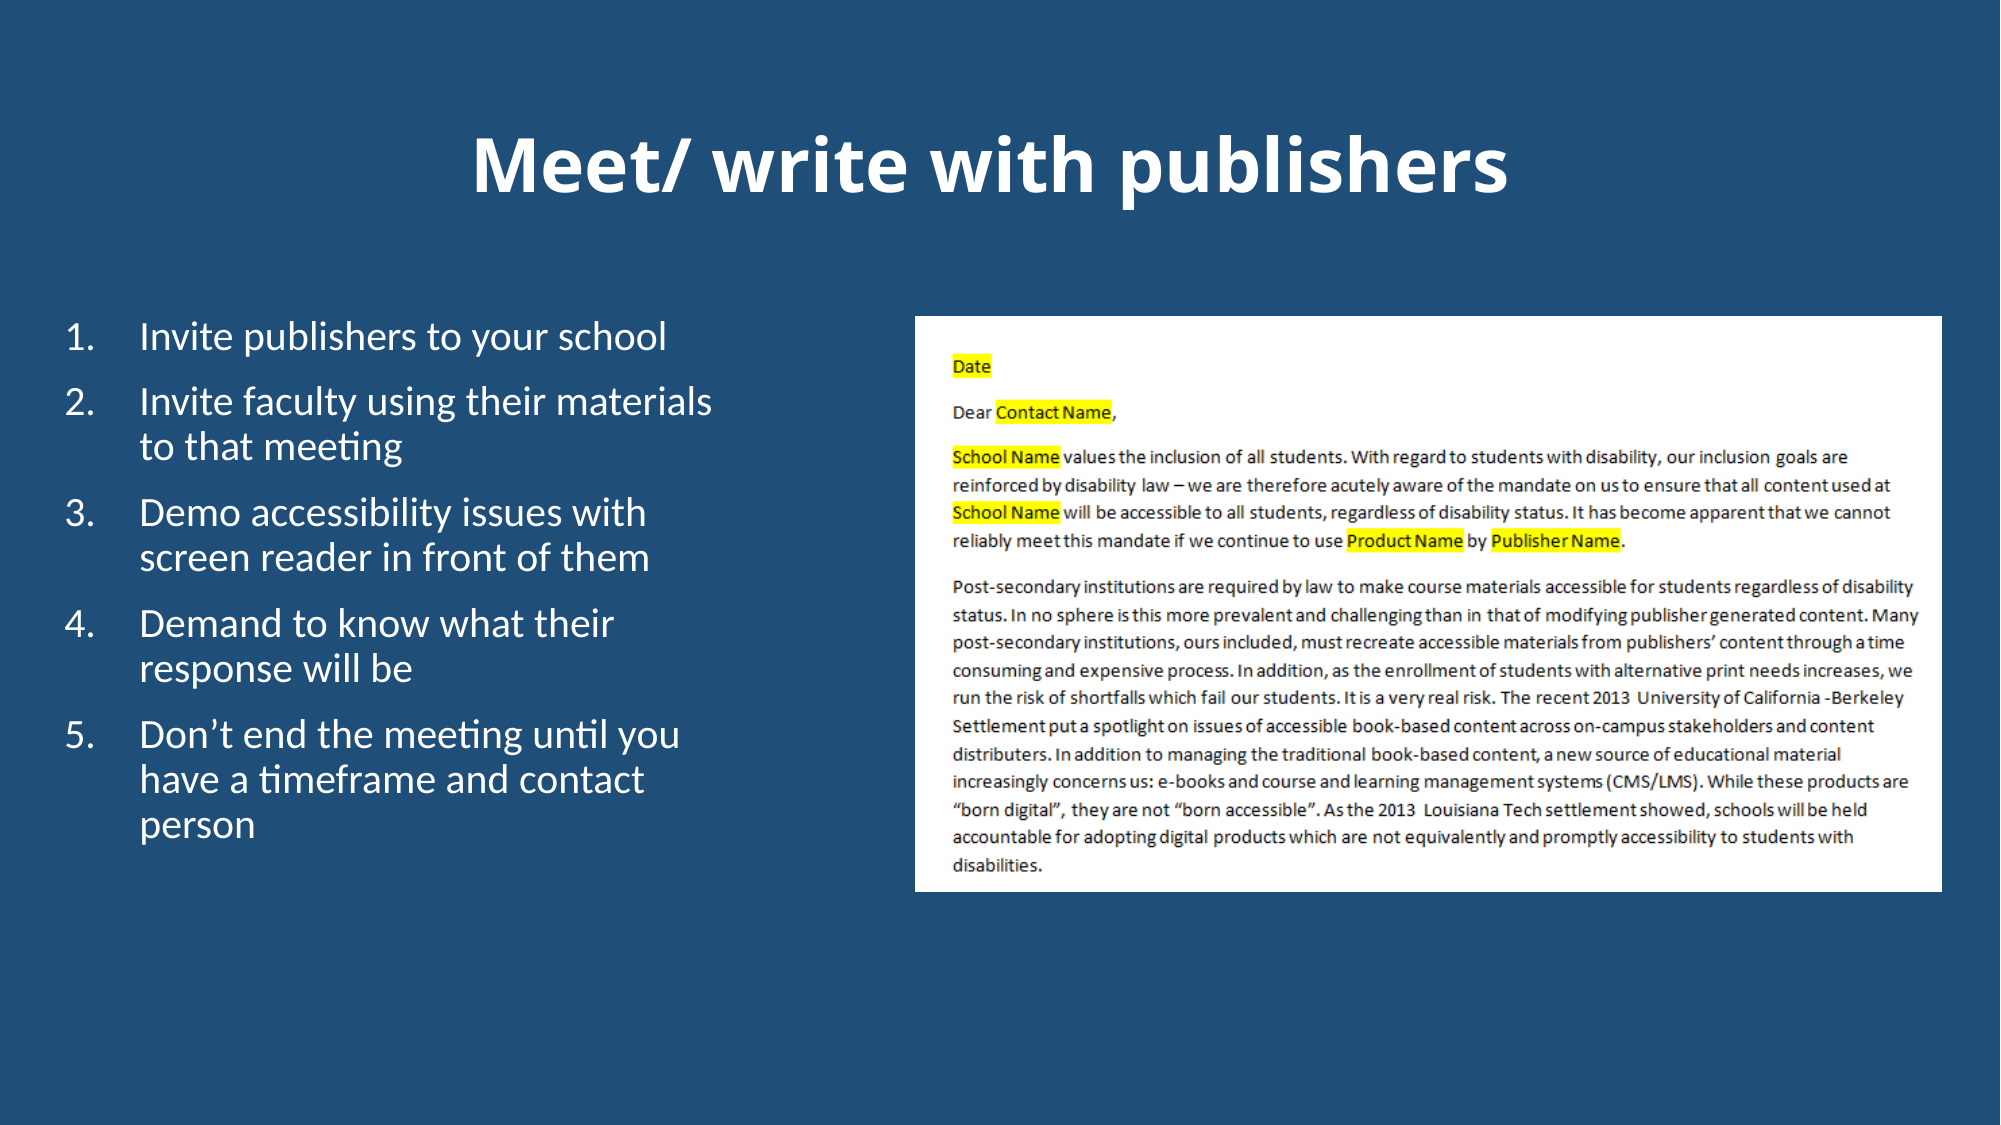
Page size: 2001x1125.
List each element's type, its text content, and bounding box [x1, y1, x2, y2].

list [914, 316, 1942, 892]
list Invite publishers to your school Invite faculty using their materials to that meeting Demo accessibility issues with screen reader in front of them Demand to know what their response will be Don’t end the meeting until you have a timeframe and contact person [49, 306, 746, 907]
title Meet/ write with publishers [137, 59, 1863, 278]
